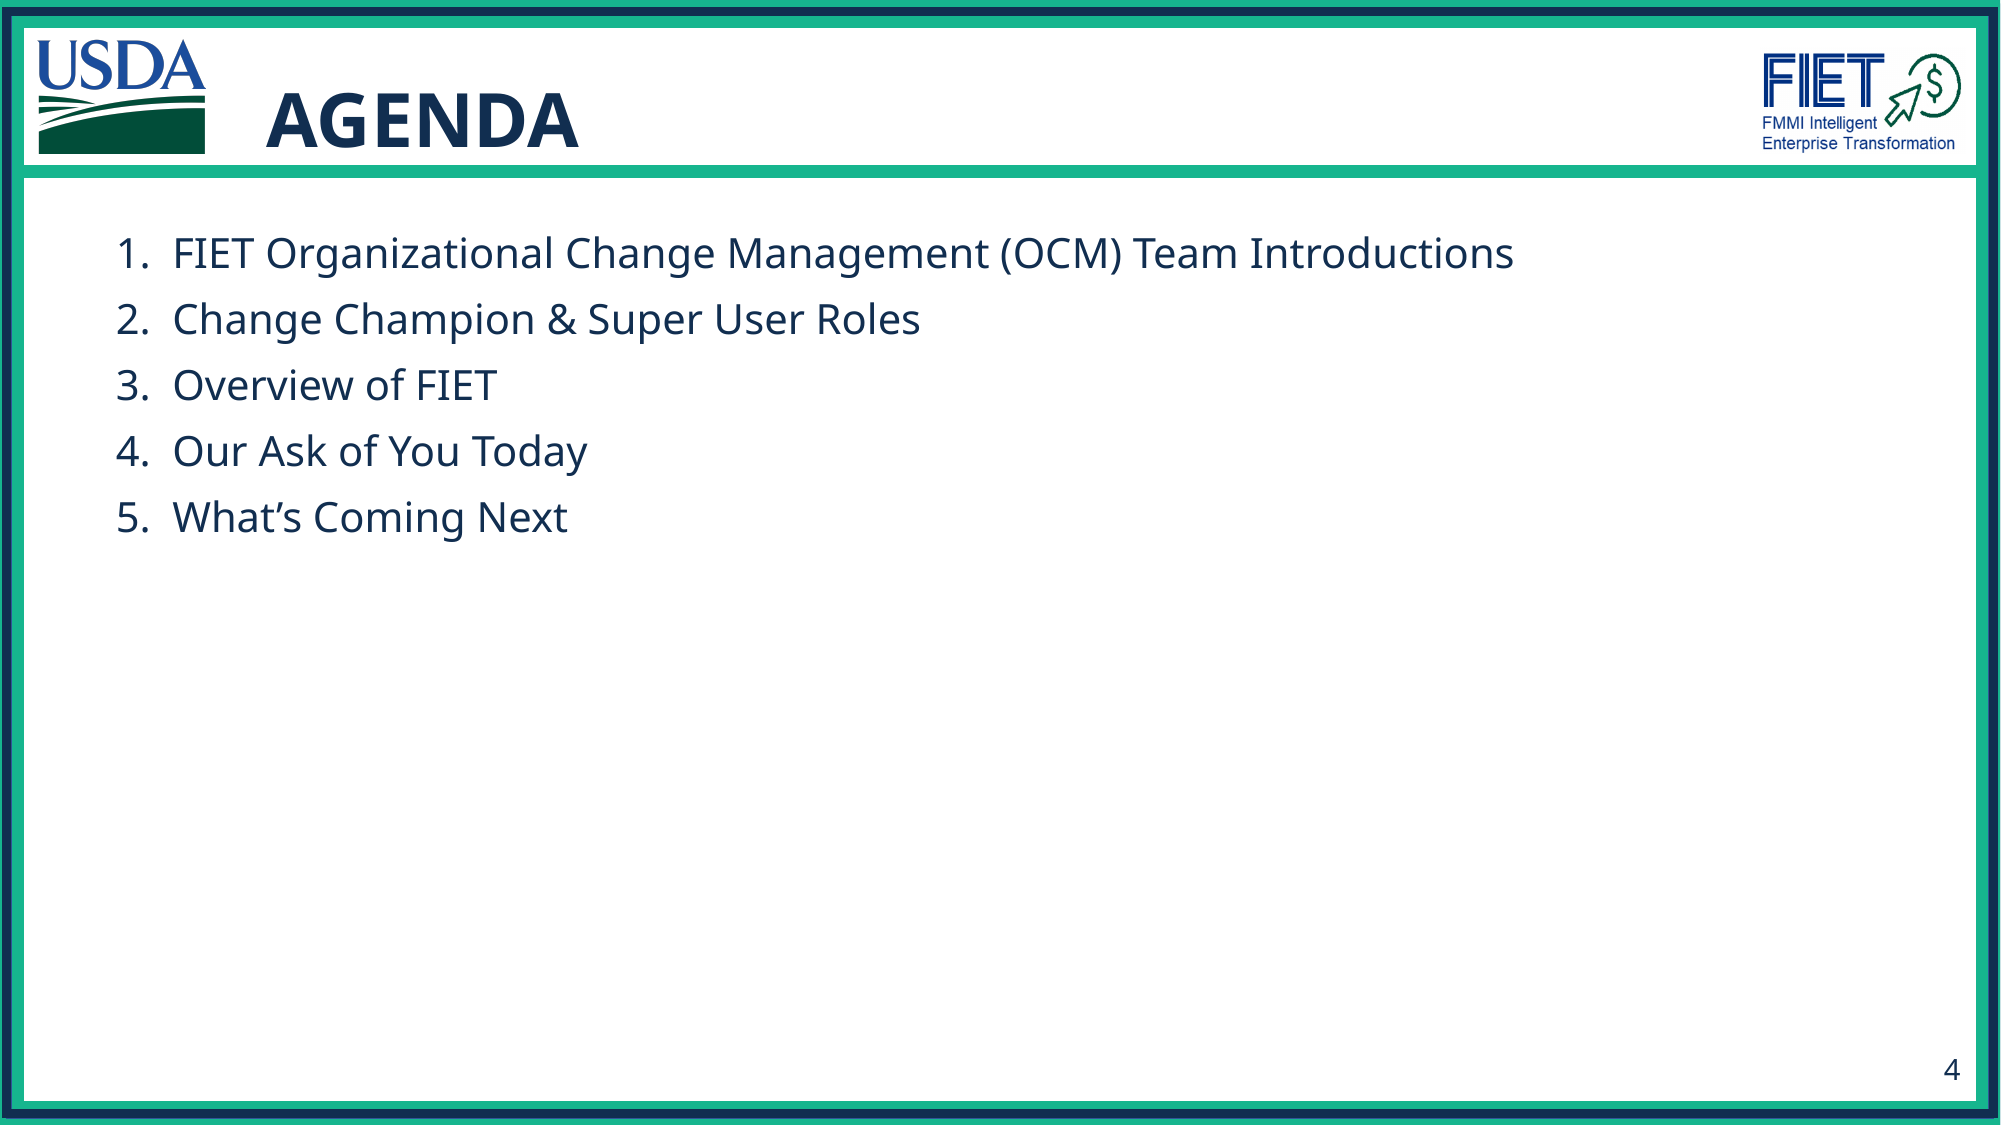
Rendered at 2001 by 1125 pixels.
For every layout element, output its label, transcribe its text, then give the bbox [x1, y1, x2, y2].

picture [1760, 47, 1966, 154]
list FIET Organizational Change Management (OCM) Team Introductions Change Champion & Super User Roles Overview of FIET Our Ask of You Today What’s Coming Next [100, 225, 1881, 1014]
title Agenda [251, 57, 1745, 172]
picture [37, 39, 206, 154]
